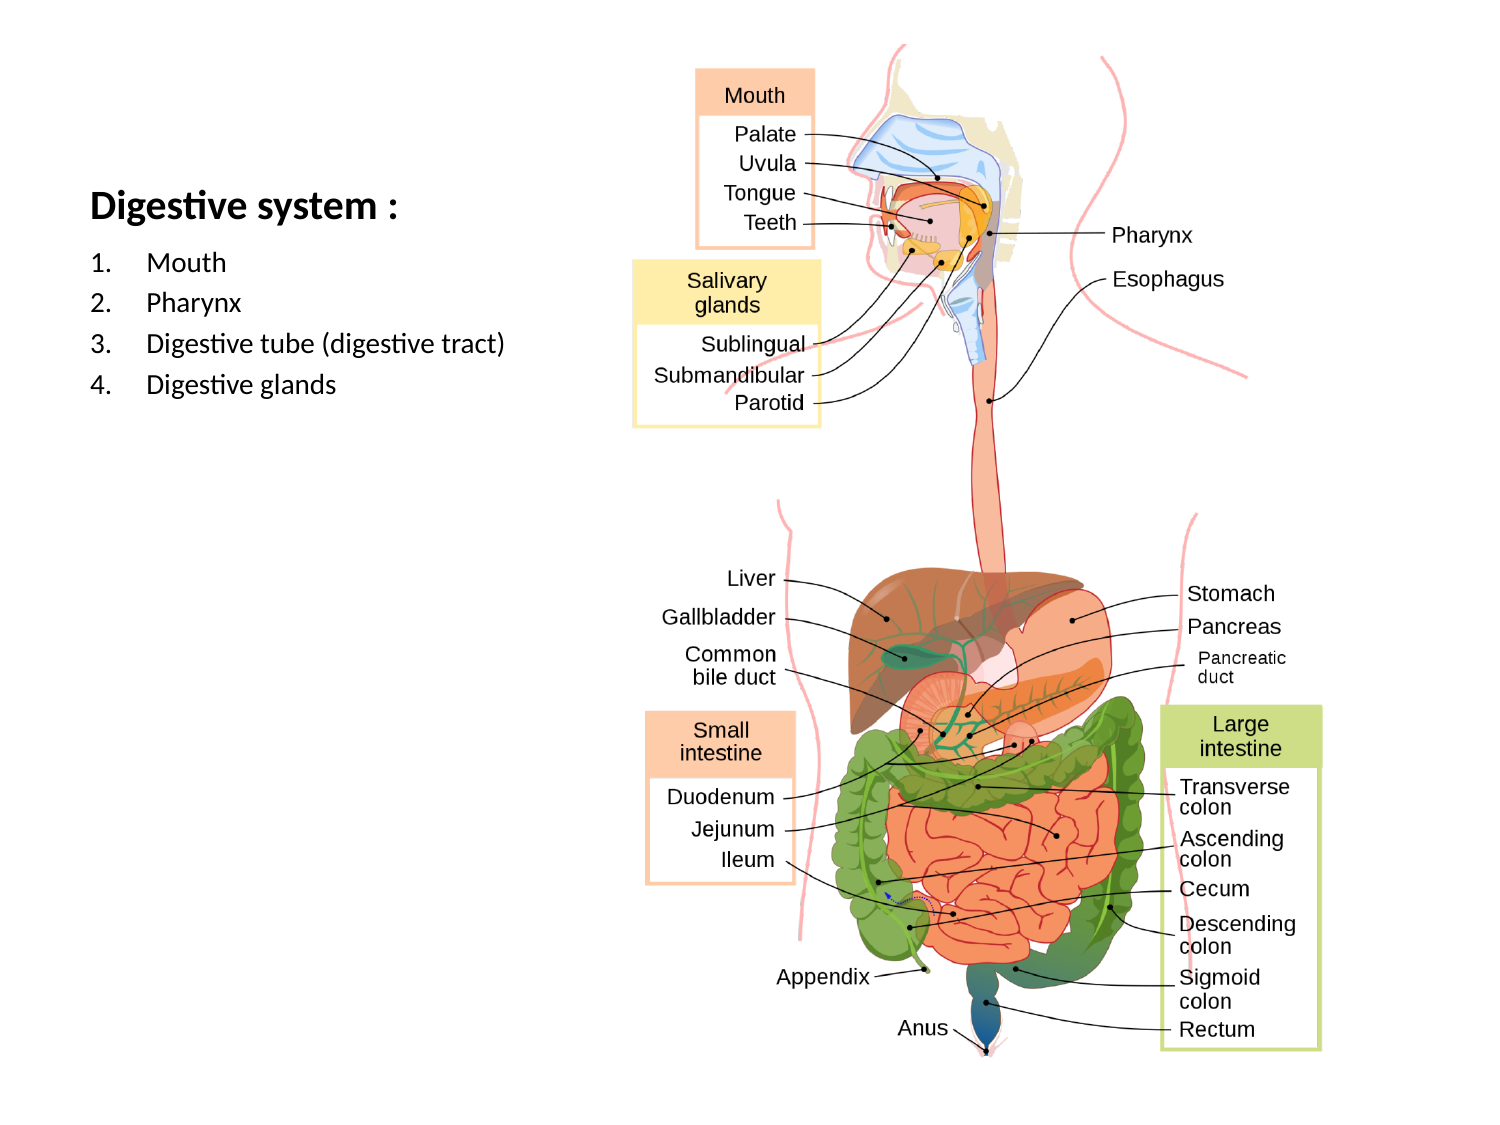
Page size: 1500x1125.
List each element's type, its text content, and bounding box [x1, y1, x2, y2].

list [607, 44, 1346, 1088]
title Digestive system : [75, 44, 569, 235]
list Mouth Pharynx Digestive tube (digestive tract) Digestive glands [75, 235, 569, 1005]
